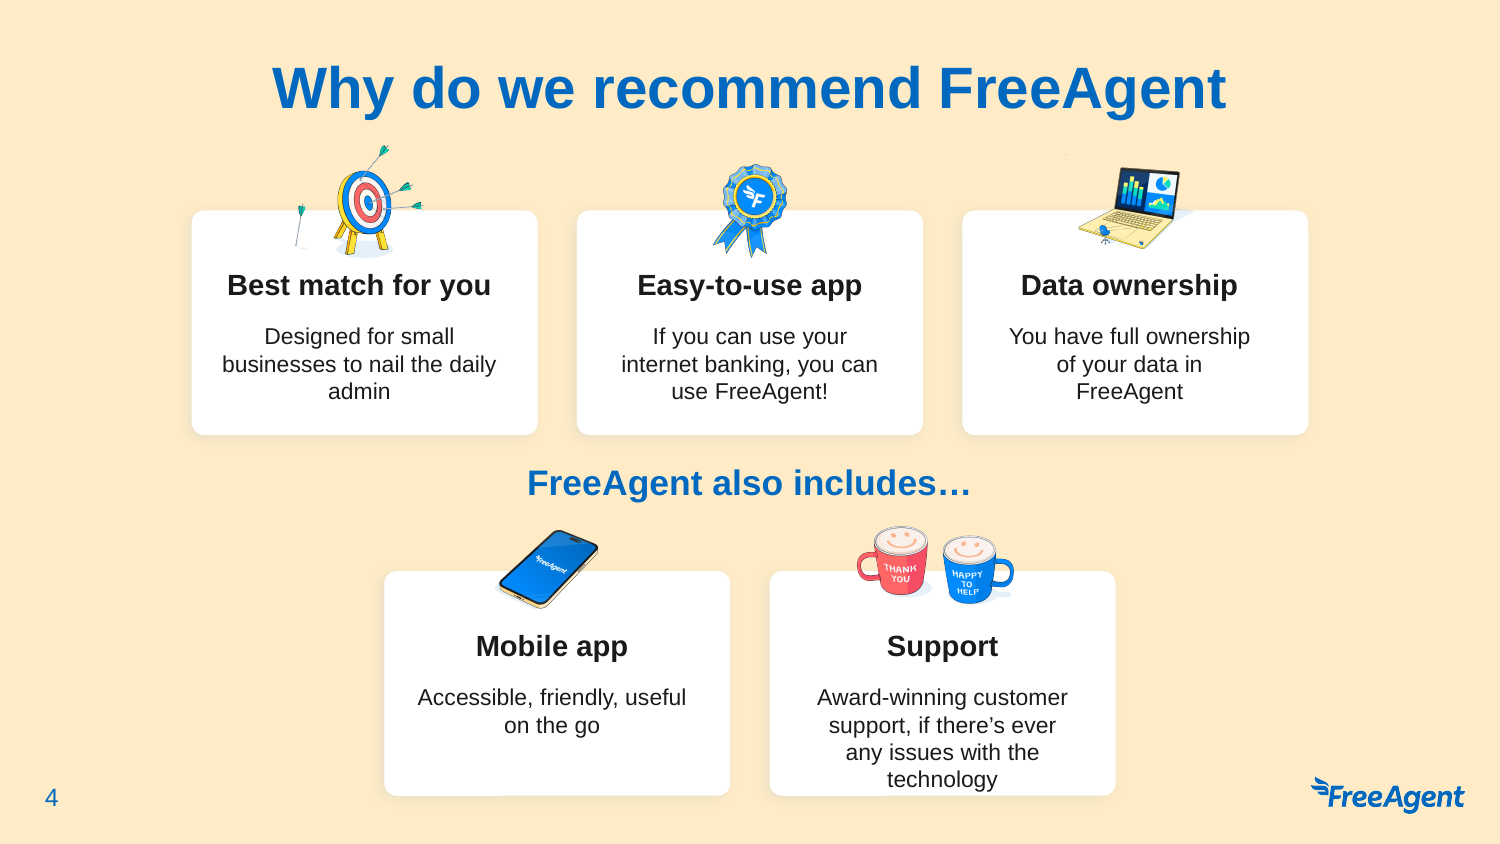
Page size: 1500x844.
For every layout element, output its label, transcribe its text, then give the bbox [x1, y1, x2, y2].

text_box [769, 571, 1116, 796]
text_box [576, 210, 923, 436]
picture [1065, 153, 1194, 249]
list Data ownership You have full ownership of your data in FreeAgent [991, 257, 1268, 421]
picture [295, 144, 424, 258]
picture [495, 530, 599, 610]
title FreeAgent also includes… [88, 451, 1412, 530]
list Support Award-winning customer support, if there’s ever any issues with the technology [804, 618, 1082, 782]
list Easy-to-use app If you can use your internet banking, you can use FreeAgent! [611, 257, 889, 421]
text_box [384, 571, 731, 796]
list Mobile app Accessible, friendly, useful on the go [402, 618, 702, 782]
text_box [962, 210, 1309, 436]
picture [857, 526, 1014, 606]
picture [1311, 776, 1465, 814]
text_box [191, 210, 538, 436]
title Why do we recommend FreeAgent [88, 40, 1412, 120]
slide_number ‹#› [29, 766, 120, 831]
picture [712, 164, 788, 258]
list Best match for you Designed for small businesses to nail the daily admin [210, 257, 509, 421]
